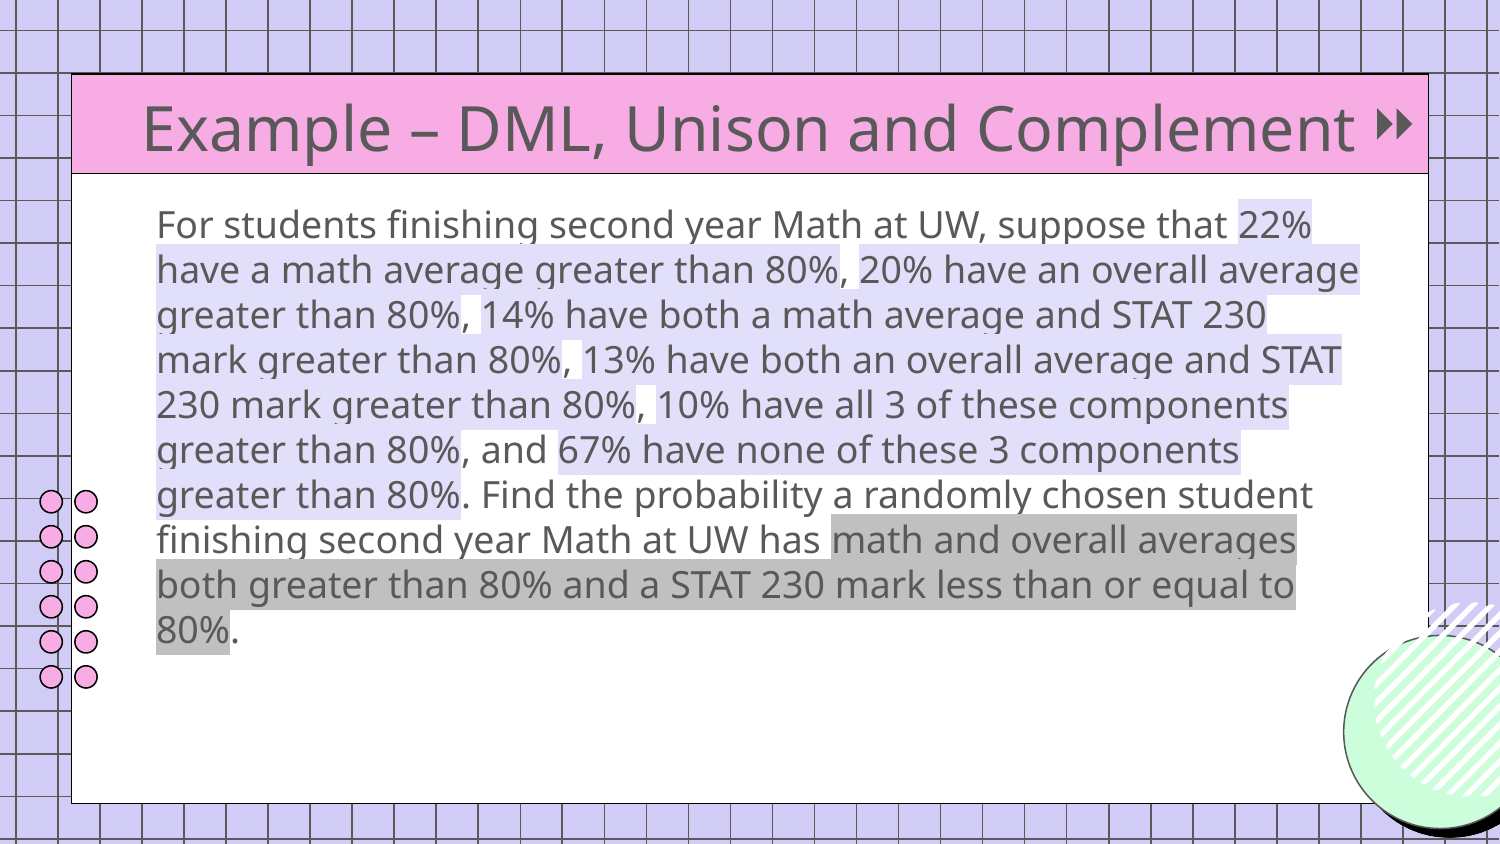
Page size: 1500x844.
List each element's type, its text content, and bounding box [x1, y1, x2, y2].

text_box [1376, 107, 1413, 140]
title Example – DML, Unison and Complement [71, 73, 1429, 174]
text_box For students finishing second year Math at UW, suppose that 22% have a math average greater than 80%, 20% have an overall average greater than 80%, 14% have both a math average and STAT 230 mark greater than 80%, 13% have both an overall average and STAT 230 mark greater than 80%, 10% have all 3 of these components greater than 80%, and 67% have none of these 3 components greater than 80%. Find the probability a randomly chosen student finishing second year Math at UW has math and overall averages both greater than 80% and a STAT 230 mark less than or equal to 80%. [118, 185, 1382, 463]
